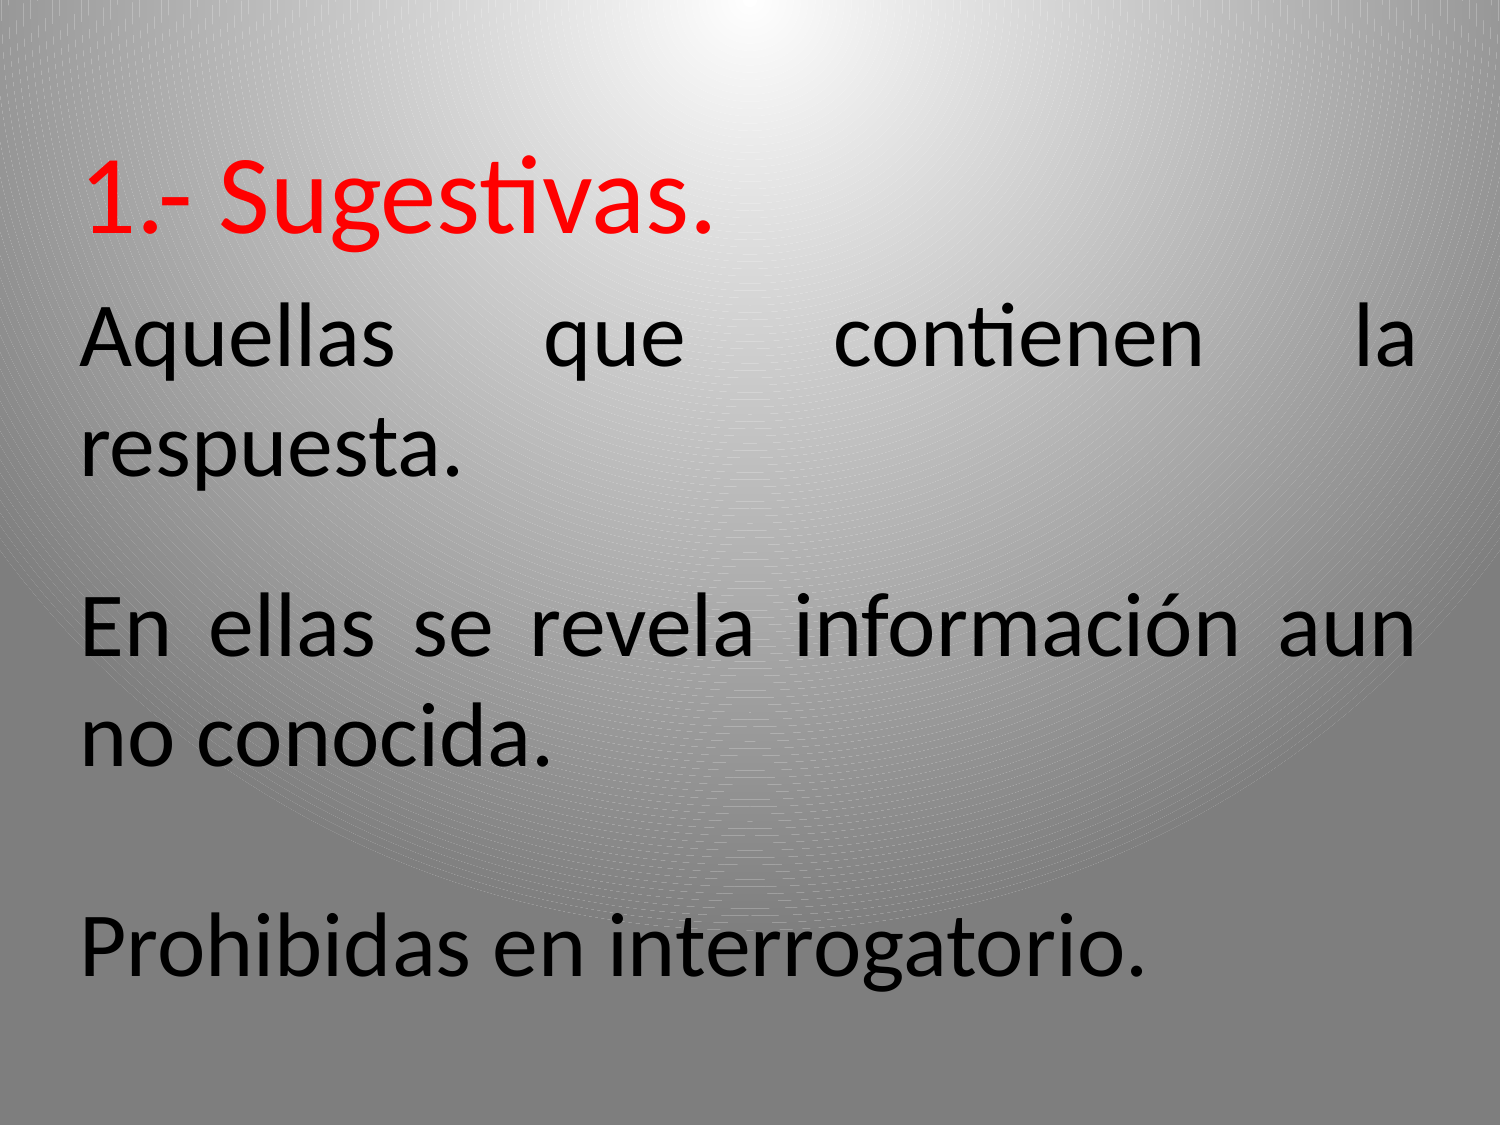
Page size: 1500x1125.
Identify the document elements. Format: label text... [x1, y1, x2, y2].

list 1.- Sugestivas. Aquellas que contienen la respuesta. En ellas se revela información aun no conocida. Prohibidas en interrogatorio. [53, 113, 1436, 1071]
